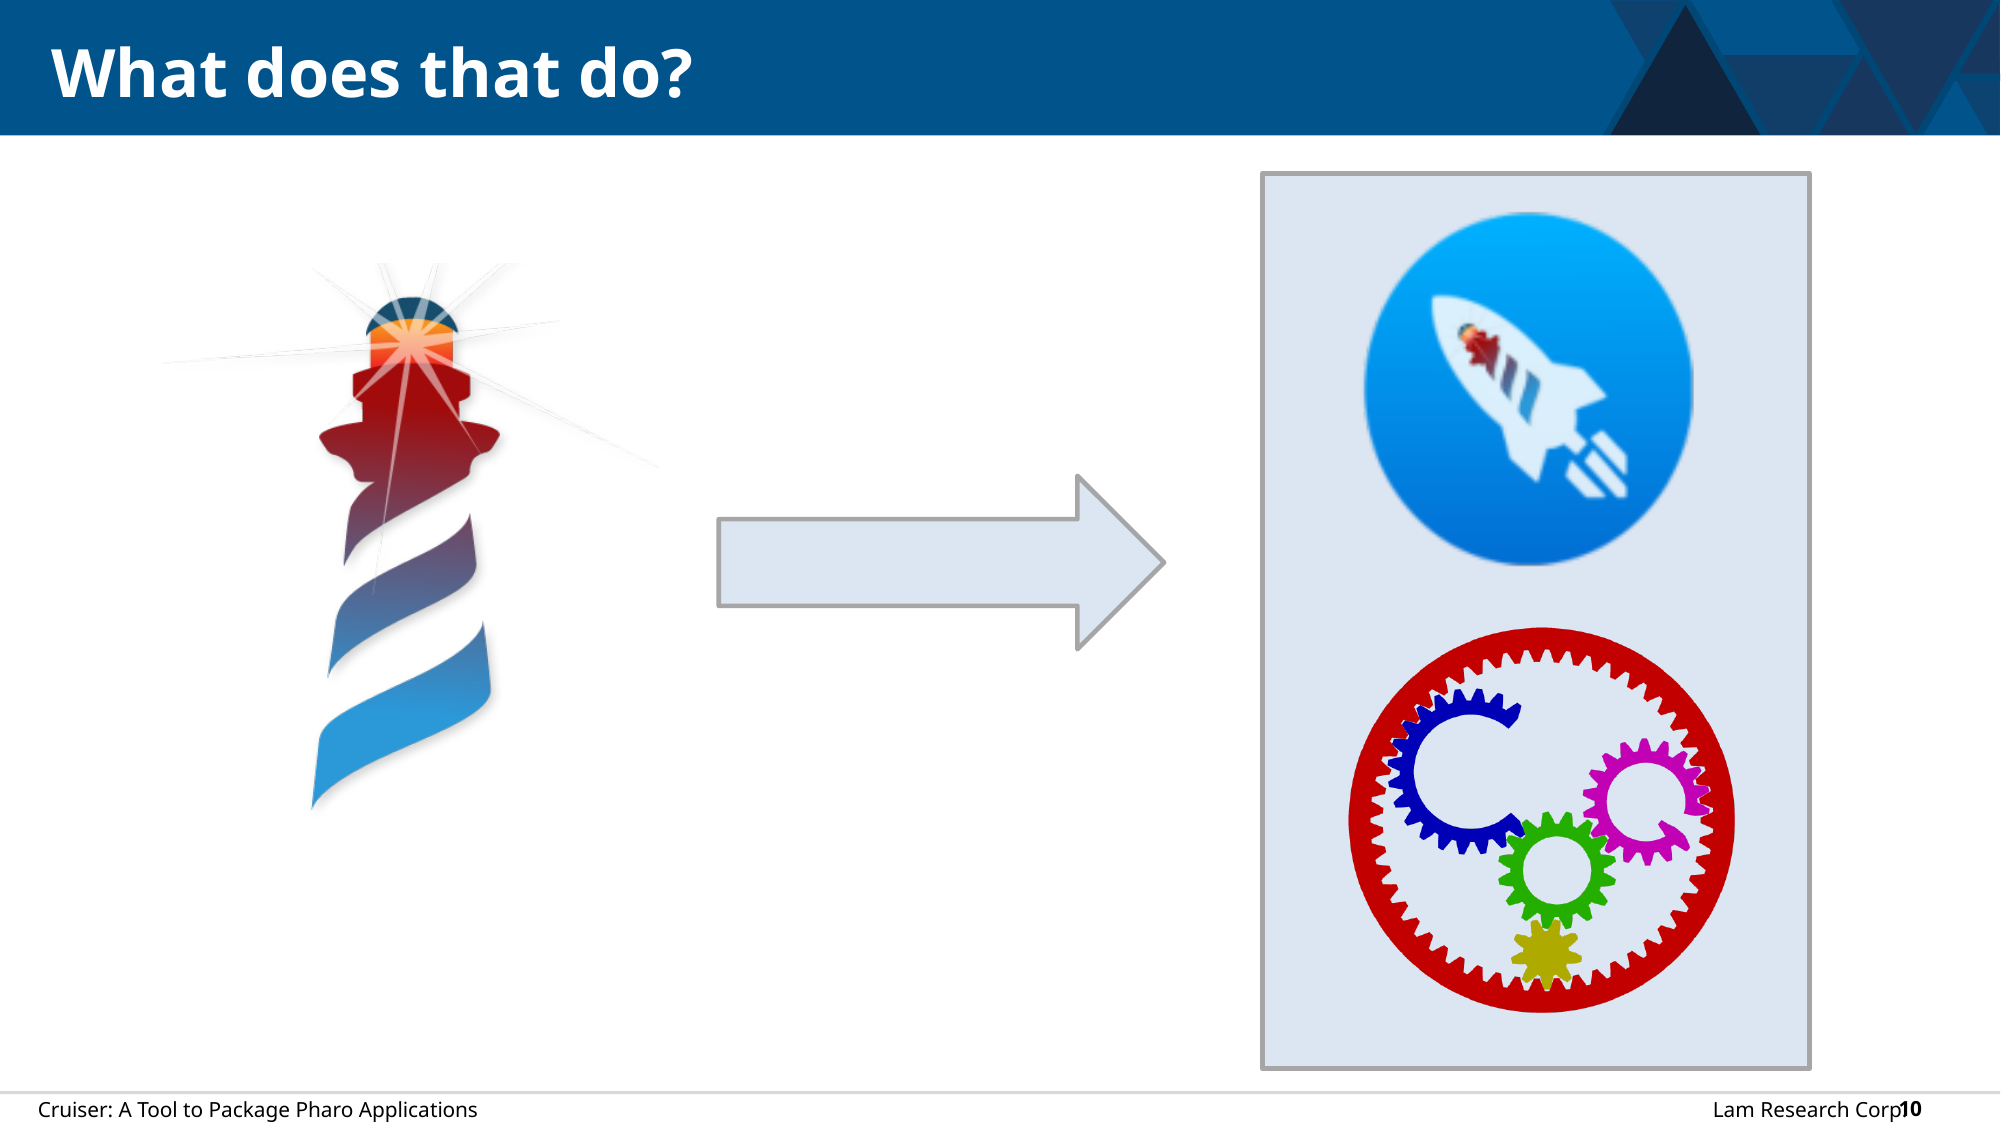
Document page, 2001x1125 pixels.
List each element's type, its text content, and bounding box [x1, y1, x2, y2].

picture [1348, 627, 1735, 1014]
picture [1348, 208, 1711, 572]
text_box [1262, 173, 1810, 1069]
picture [99, 263, 699, 862]
title What does that do? [51, 0, 1949, 135]
text_box [718, 475, 1165, 650]
